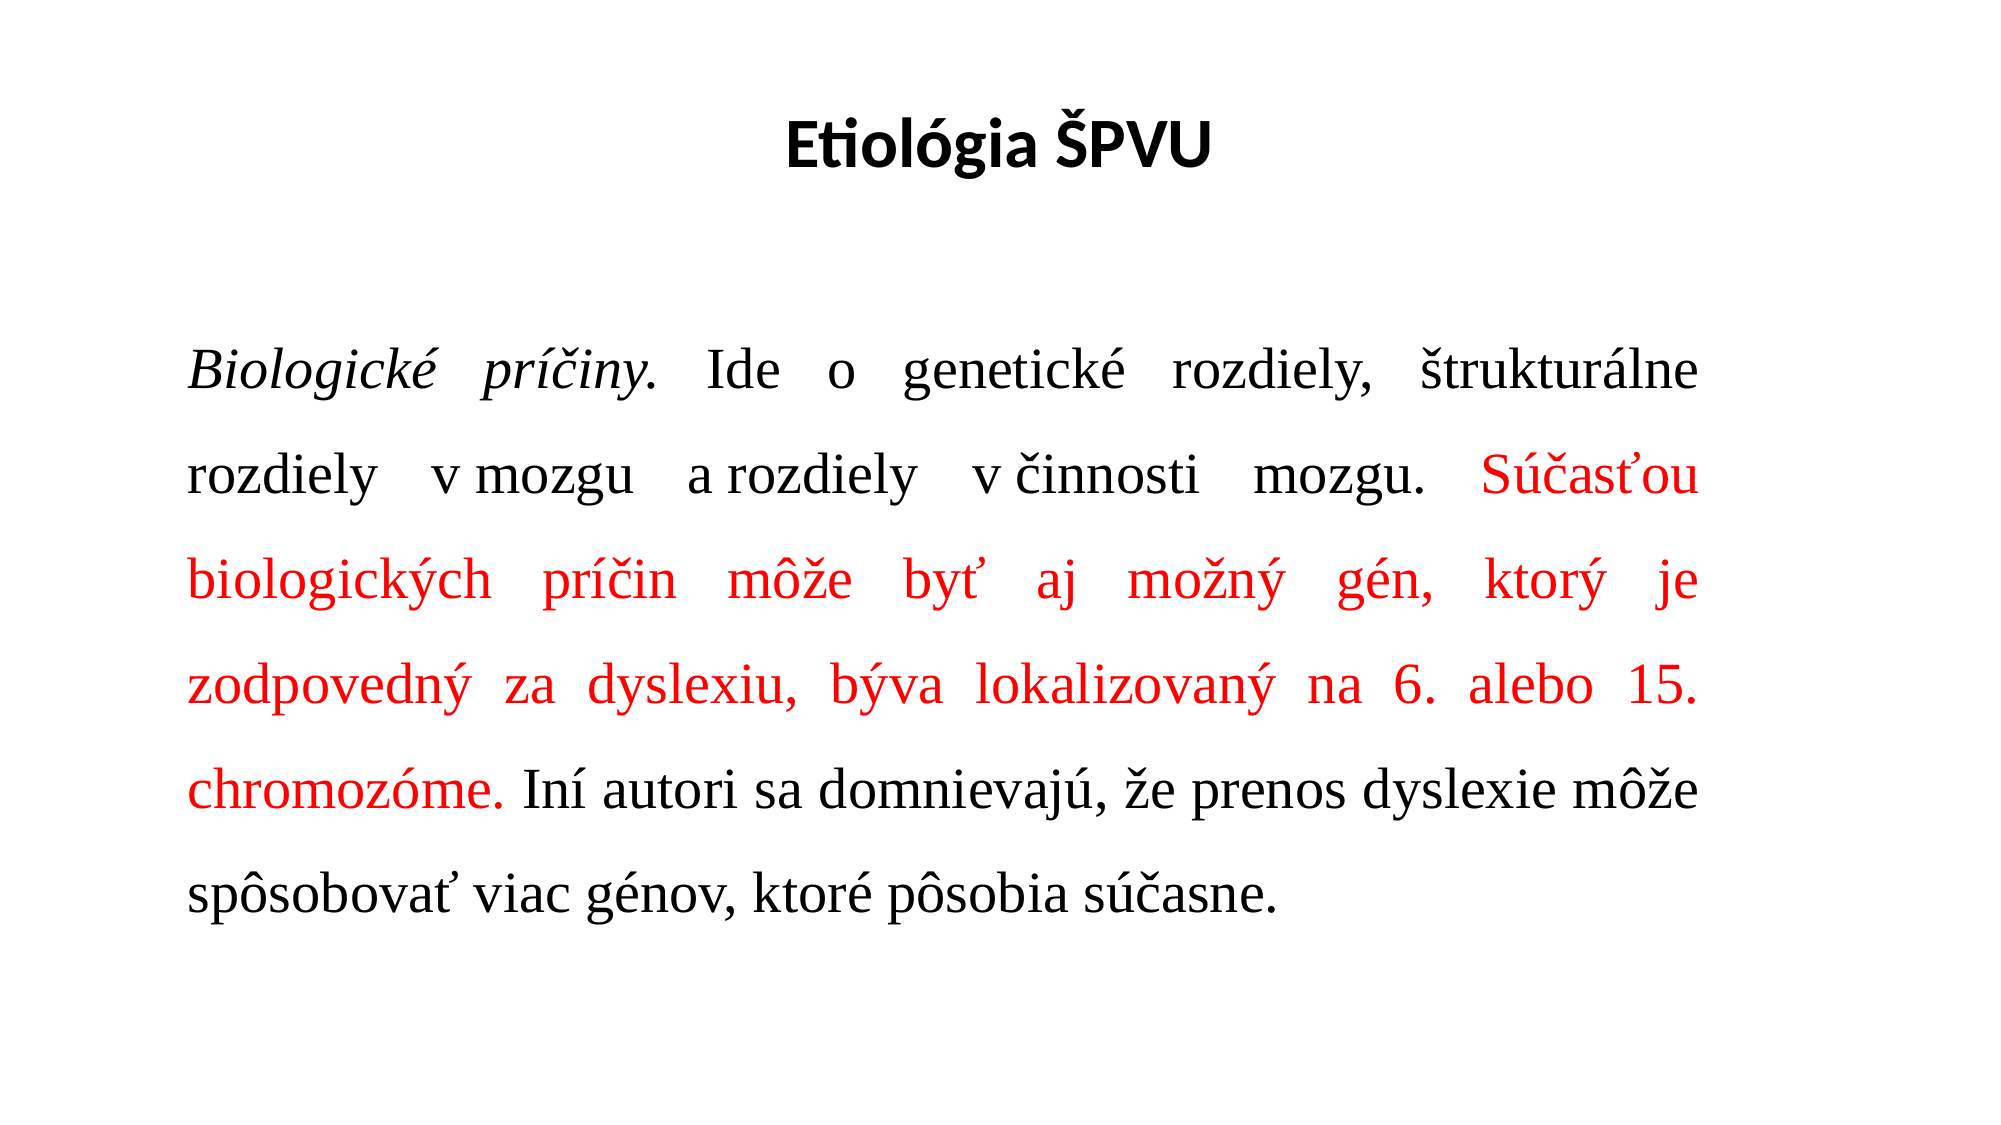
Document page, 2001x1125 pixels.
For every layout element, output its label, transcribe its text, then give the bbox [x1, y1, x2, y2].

list Biologické príčiny. Ide o genetické rozdiely, štrukturálne rozdiely v mozgu a rozdiely v činnosti mozgu. Súčasťou biologických príčin môže byť aj možný gén, ktorý je zodpovedný za dyslexiu, býva lokalizovaný na 6. alebo 15. chromozóme. Iní autori sa domnievajú, že prenos dyslexie môže spôsobovať viac génov, ktoré pôsobia súčasne. [172, 287, 1716, 1031]
title Etiológia ŠPVU [99, 45, 1900, 233]
